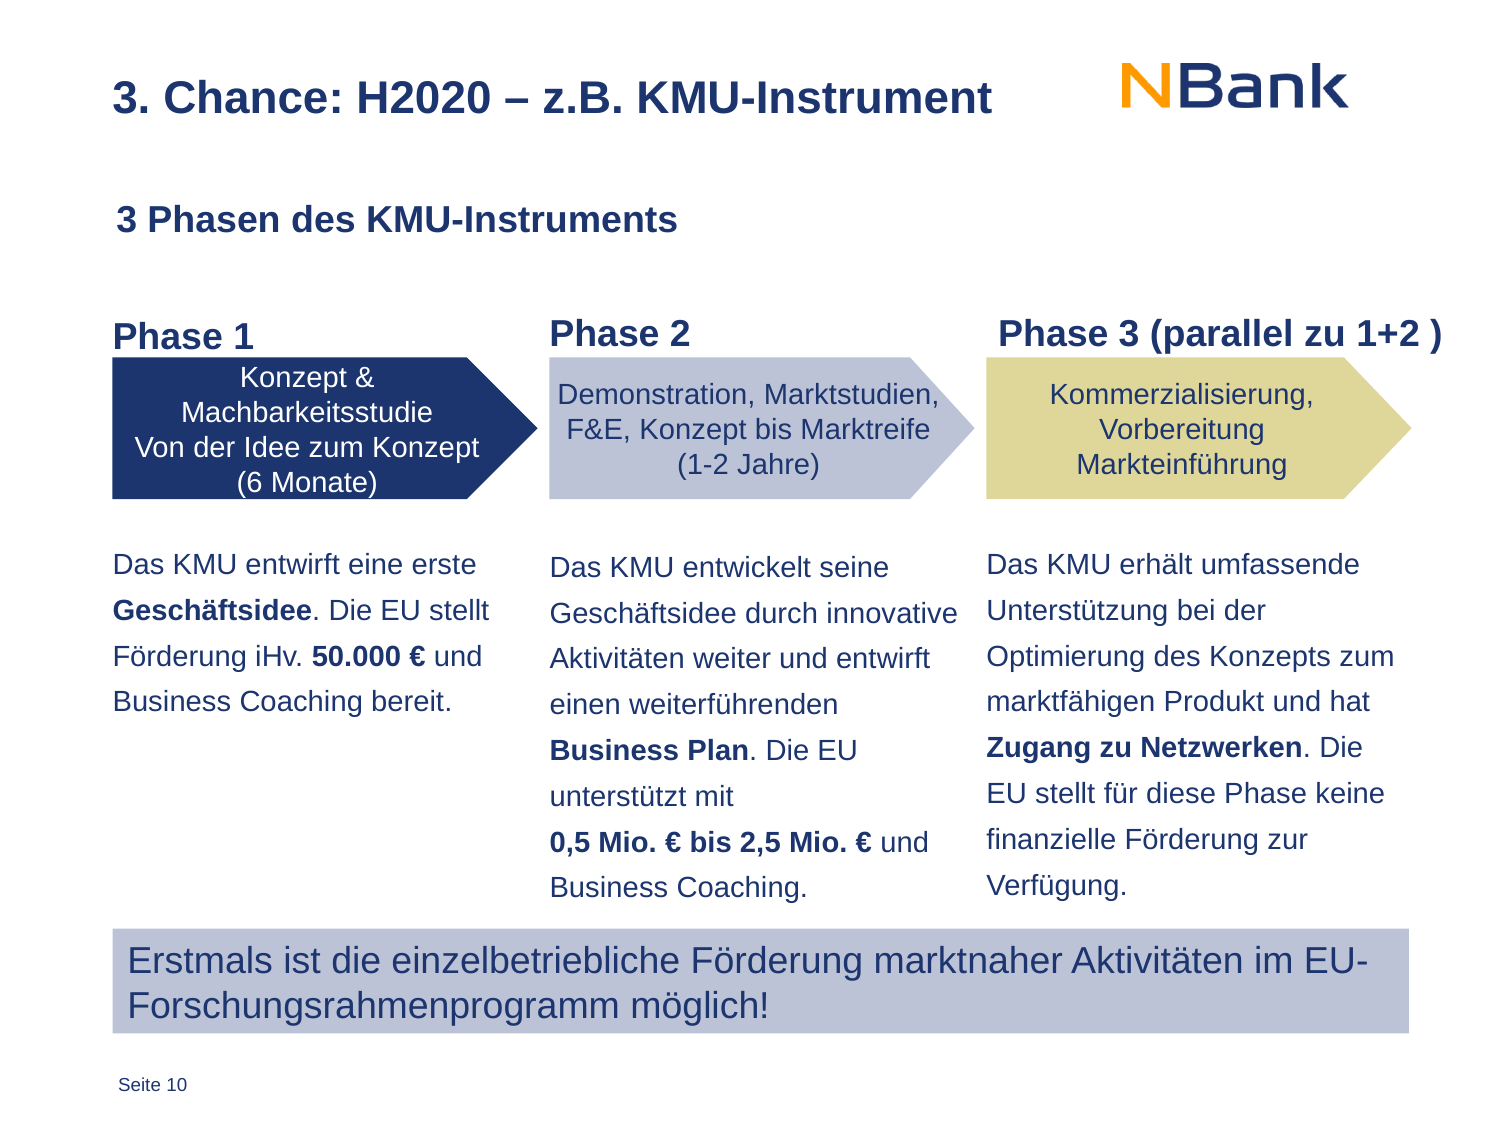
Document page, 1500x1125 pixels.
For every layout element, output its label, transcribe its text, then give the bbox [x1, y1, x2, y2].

text_box Erstmals ist die einzelbetriebliche Förderung marktnaher Aktivitäten im EU-Forschungsrahmenprogramm möglich! [112, 928, 1409, 1034]
list 3 Phasen des KMU-Instruments [116, 194, 1416, 305]
title 3. Chance: H2020 – z.B. KMU-Instrument [112, 60, 1075, 132]
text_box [112, 307, 1448, 905]
picture [1122, 63, 1349, 108]
